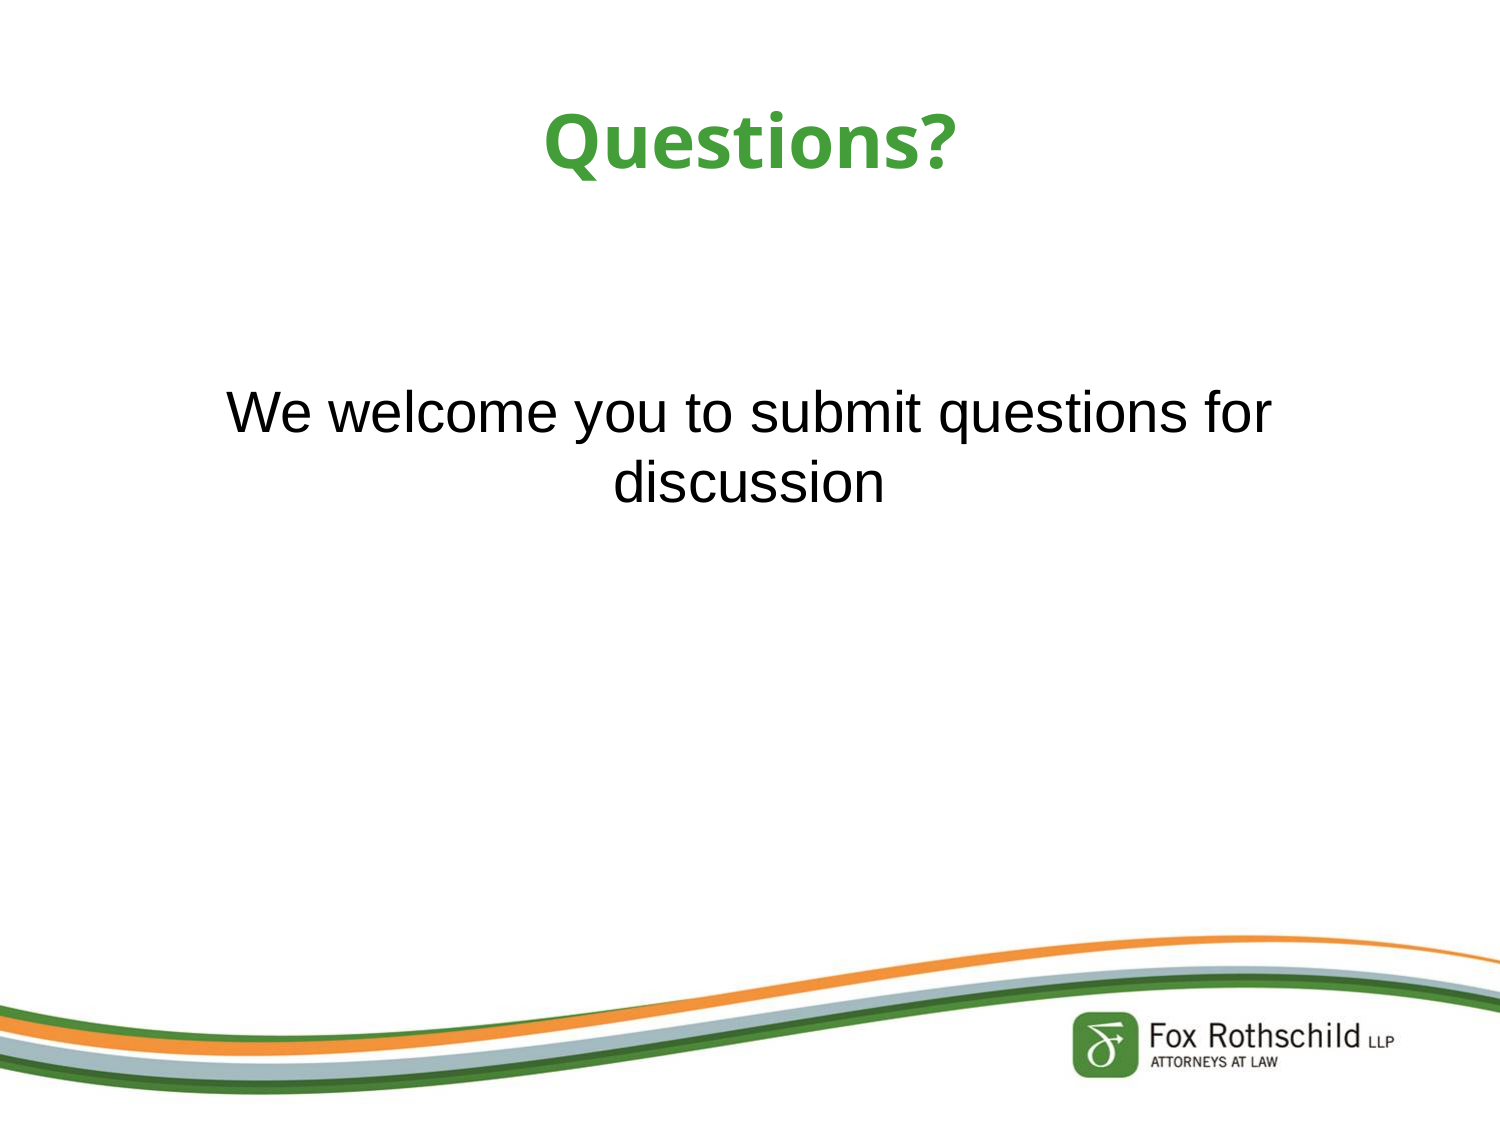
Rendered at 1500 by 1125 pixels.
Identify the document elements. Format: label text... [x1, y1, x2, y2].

list We welcome you to submit questions for discussion [75, 366, 1425, 750]
picture [0, 0, 1500, 1125]
title Questions? [75, 45, 1425, 233]
